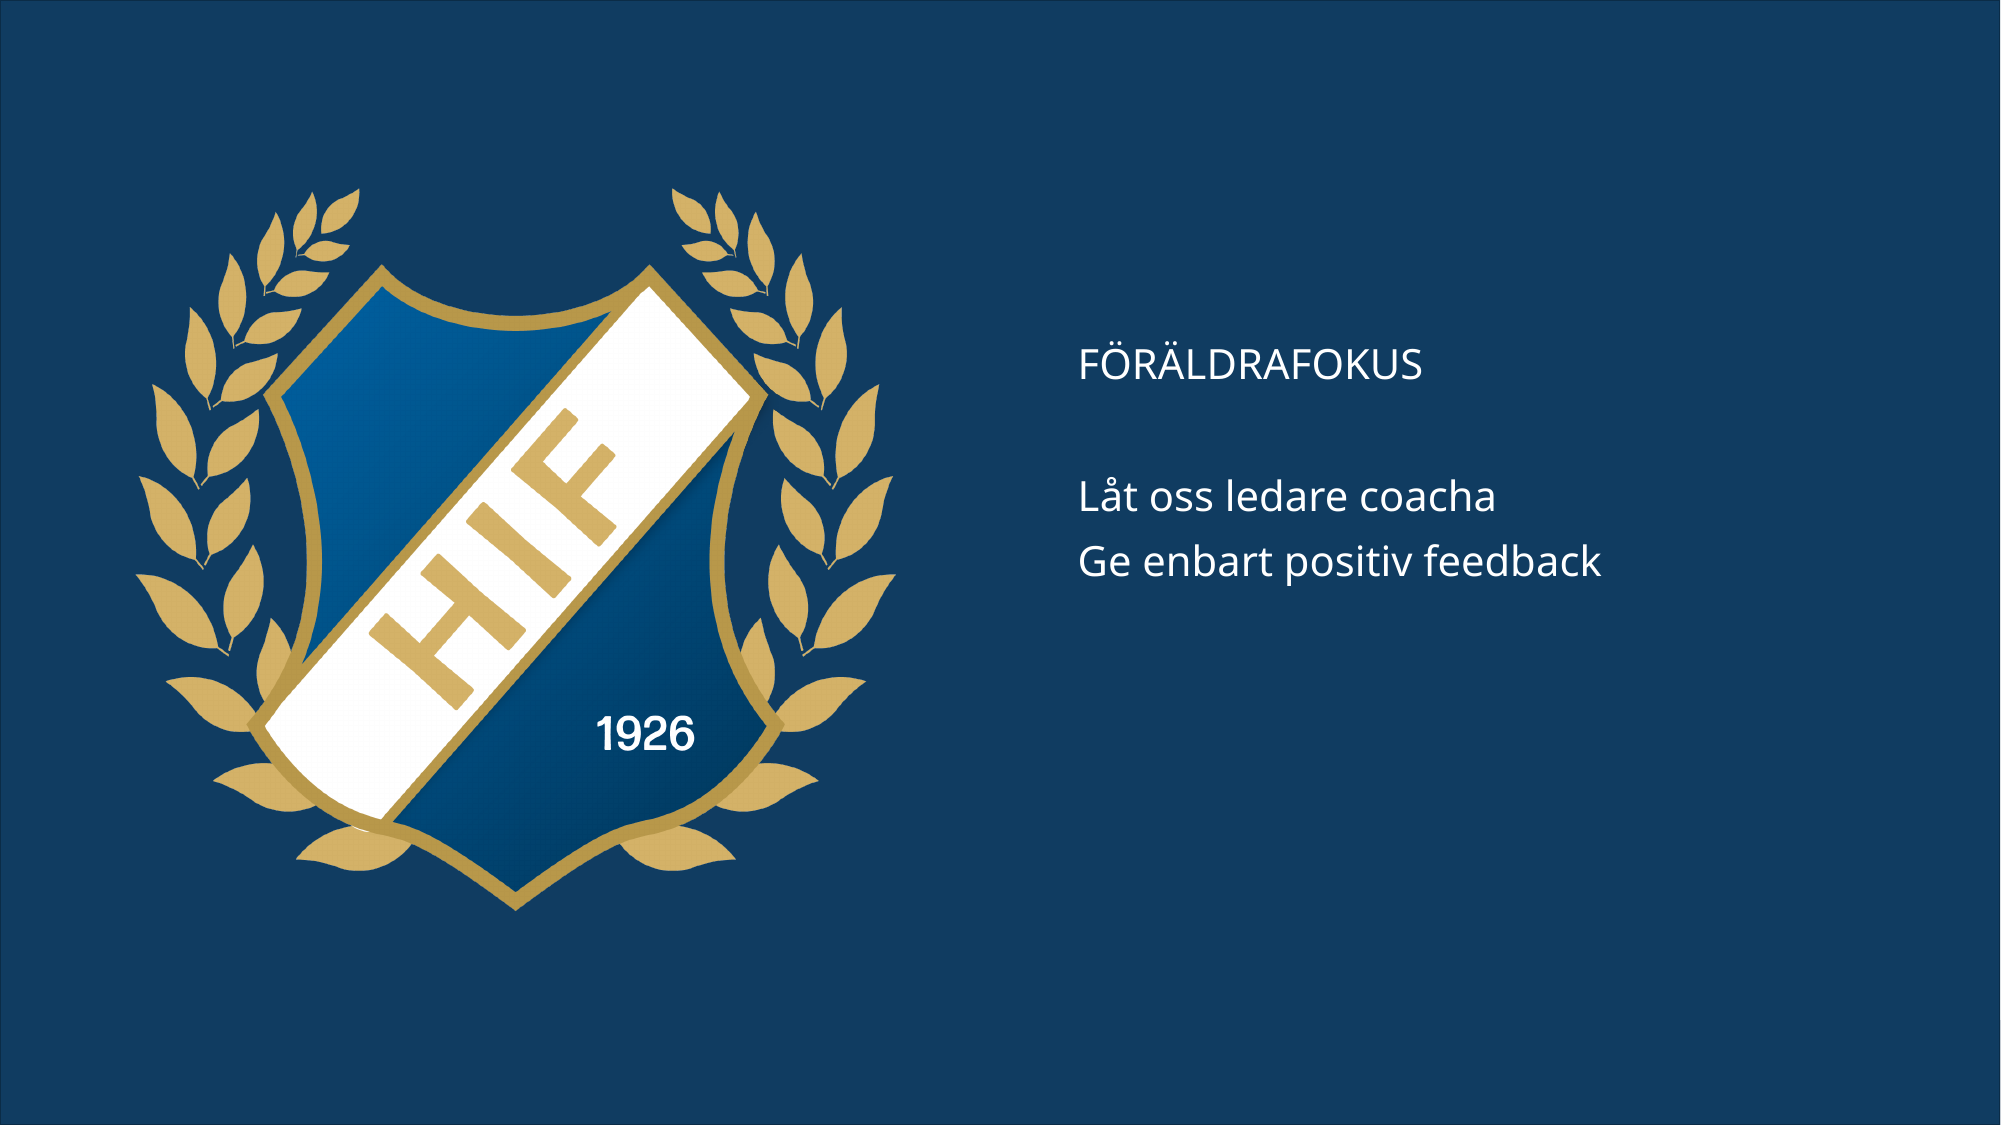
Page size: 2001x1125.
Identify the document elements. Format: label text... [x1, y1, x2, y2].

picture [104, 157, 925, 938]
list FÖRÄLDRAFOKUS Låt oss ledare coacha Ge enbart positiv feedback [1062, 265, 1889, 1020]
